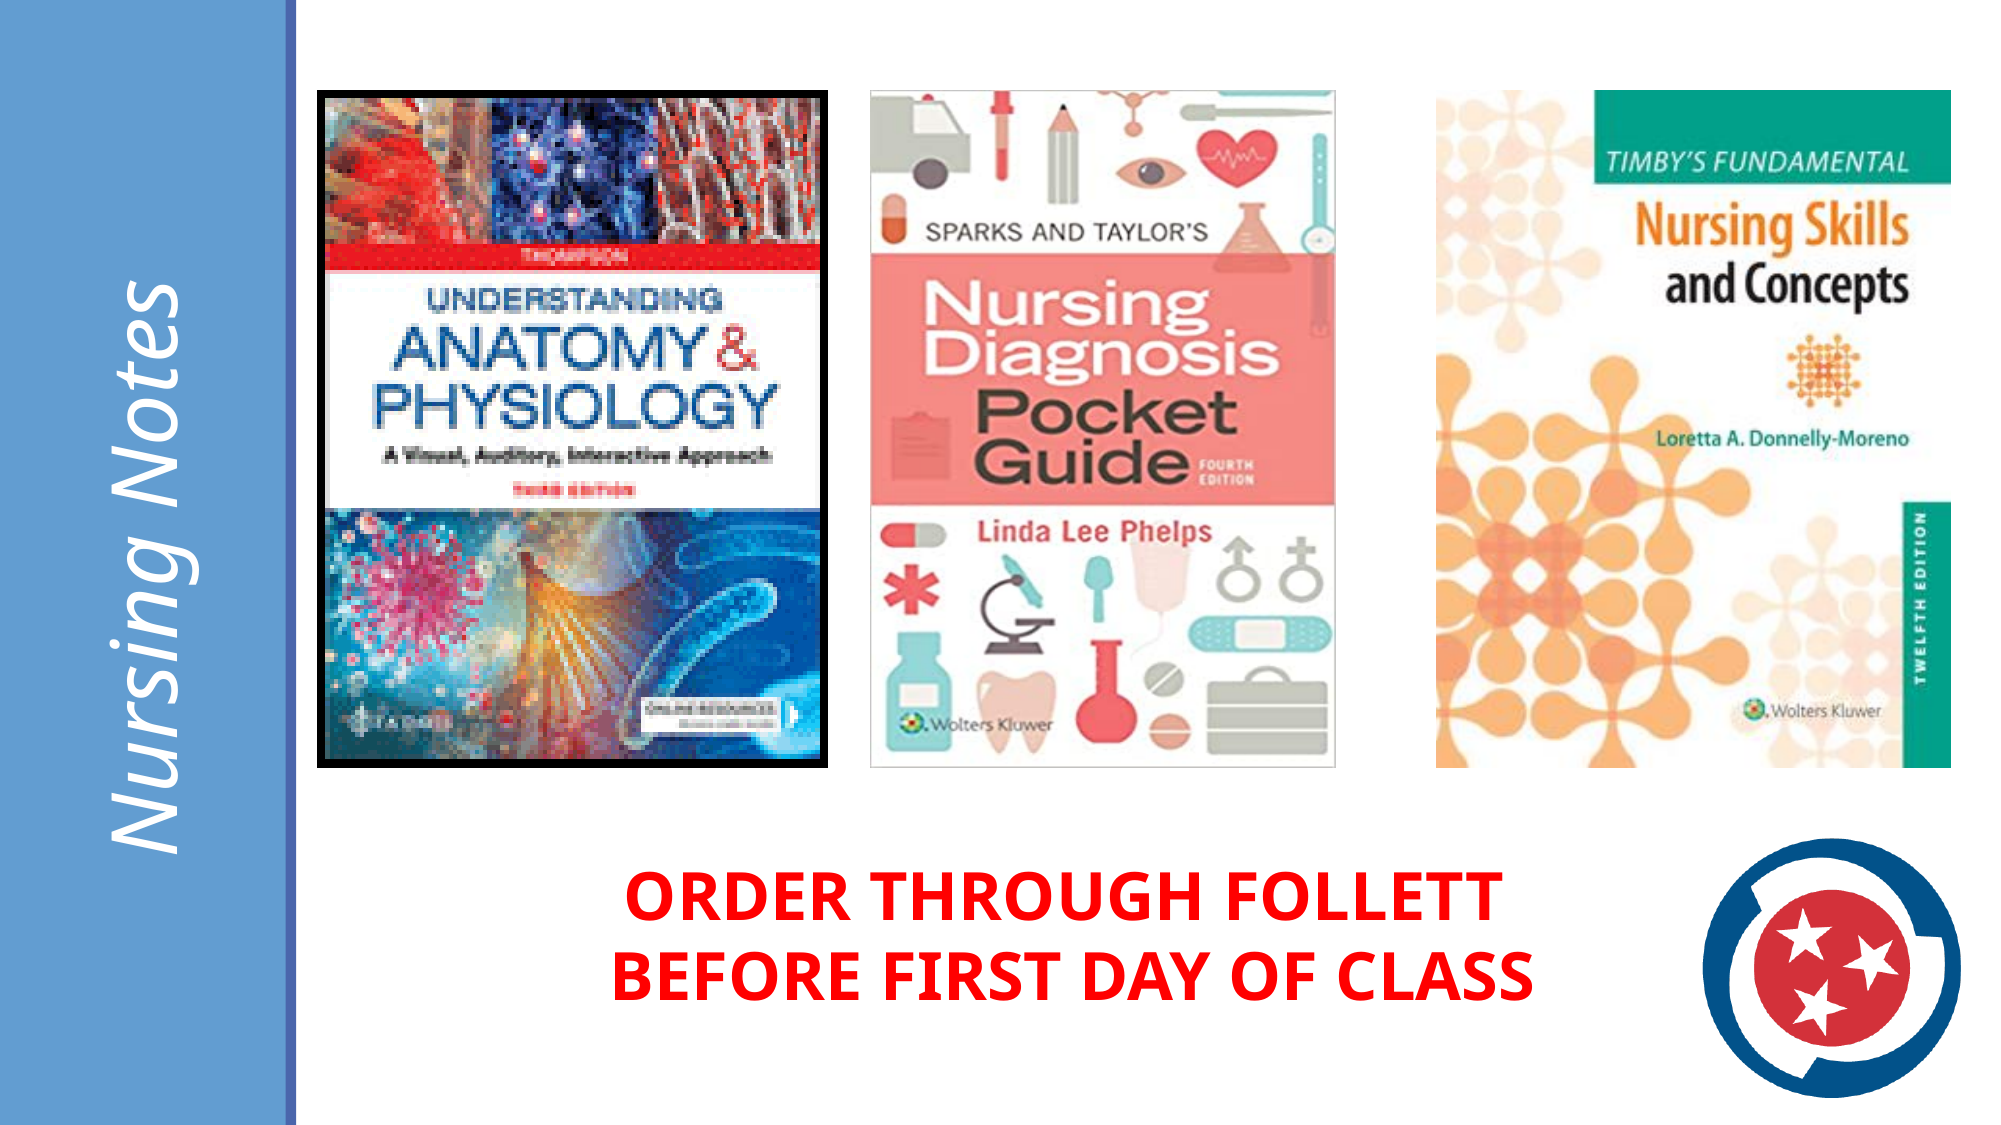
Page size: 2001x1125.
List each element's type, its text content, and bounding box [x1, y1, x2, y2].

list Nursing Notes [22, 50, 256, 1088]
text_box ORDER THROUGH FOLLETT BEFORE FIRST DAY OF CLASS [490, 846, 1656, 1066]
picture [1435, 90, 1952, 768]
picture [244, 90, 1337, 768]
picture [1695, 832, 1970, 1102]
